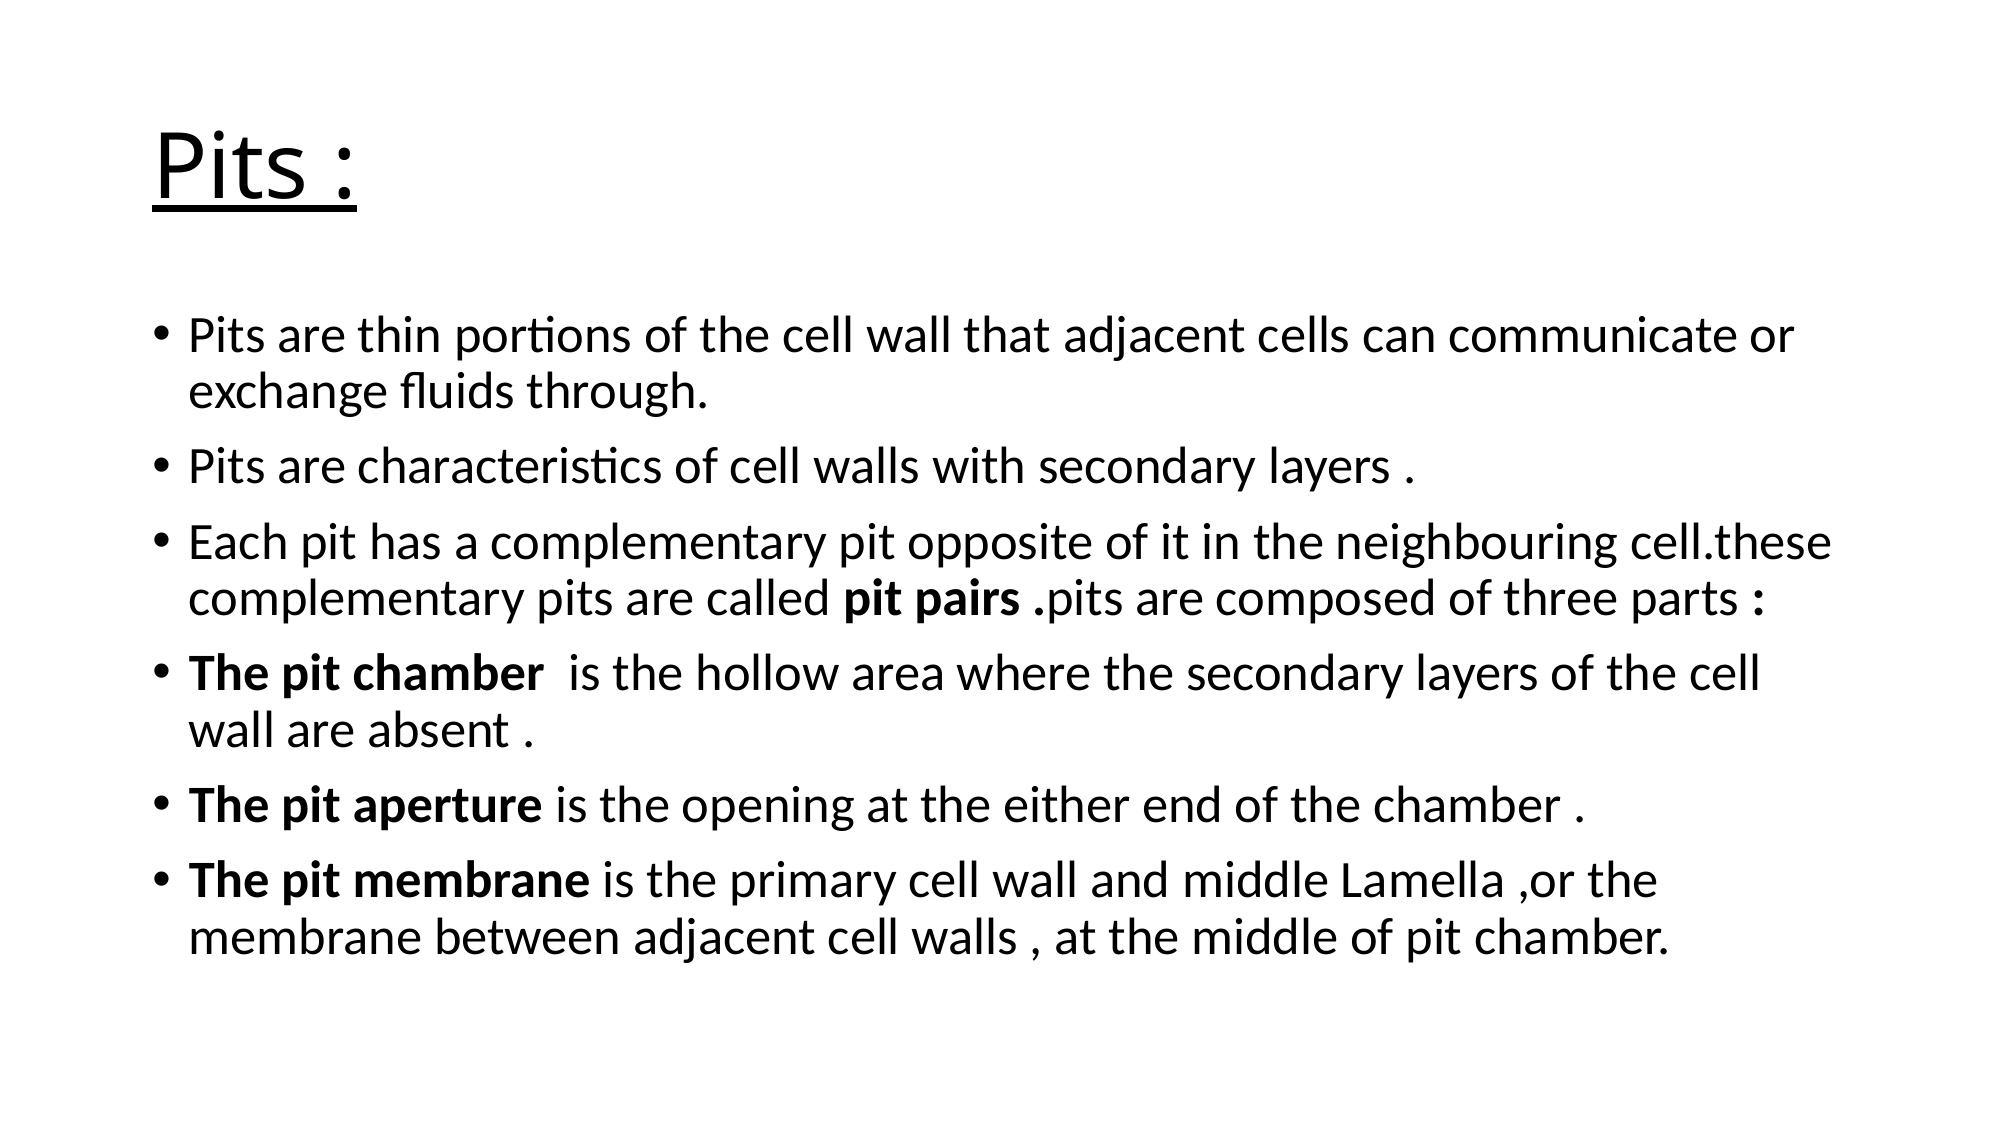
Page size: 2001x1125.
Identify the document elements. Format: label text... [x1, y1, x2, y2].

title Pits : [137, 59, 1863, 278]
list Pits are thin portions of the cell wall that adjacent cells can communicate or exchange fluids through. Pits are characteristics of cell walls with secondary layers . Each pit has a complementary pit opposite of it in the neighbouring cell.these complementary pits are called pit pairs .pits are composed of three parts : The pit chamber is the hollow area where the secondary layers of the cell wall are absent . The pit aperture is the opening at the either end of the chamber . The pit membrane is the primary cell wall and middle Lamella ,or the membrane between adjacent cell walls , at the middle of pit chamber. [137, 299, 1863, 1014]
